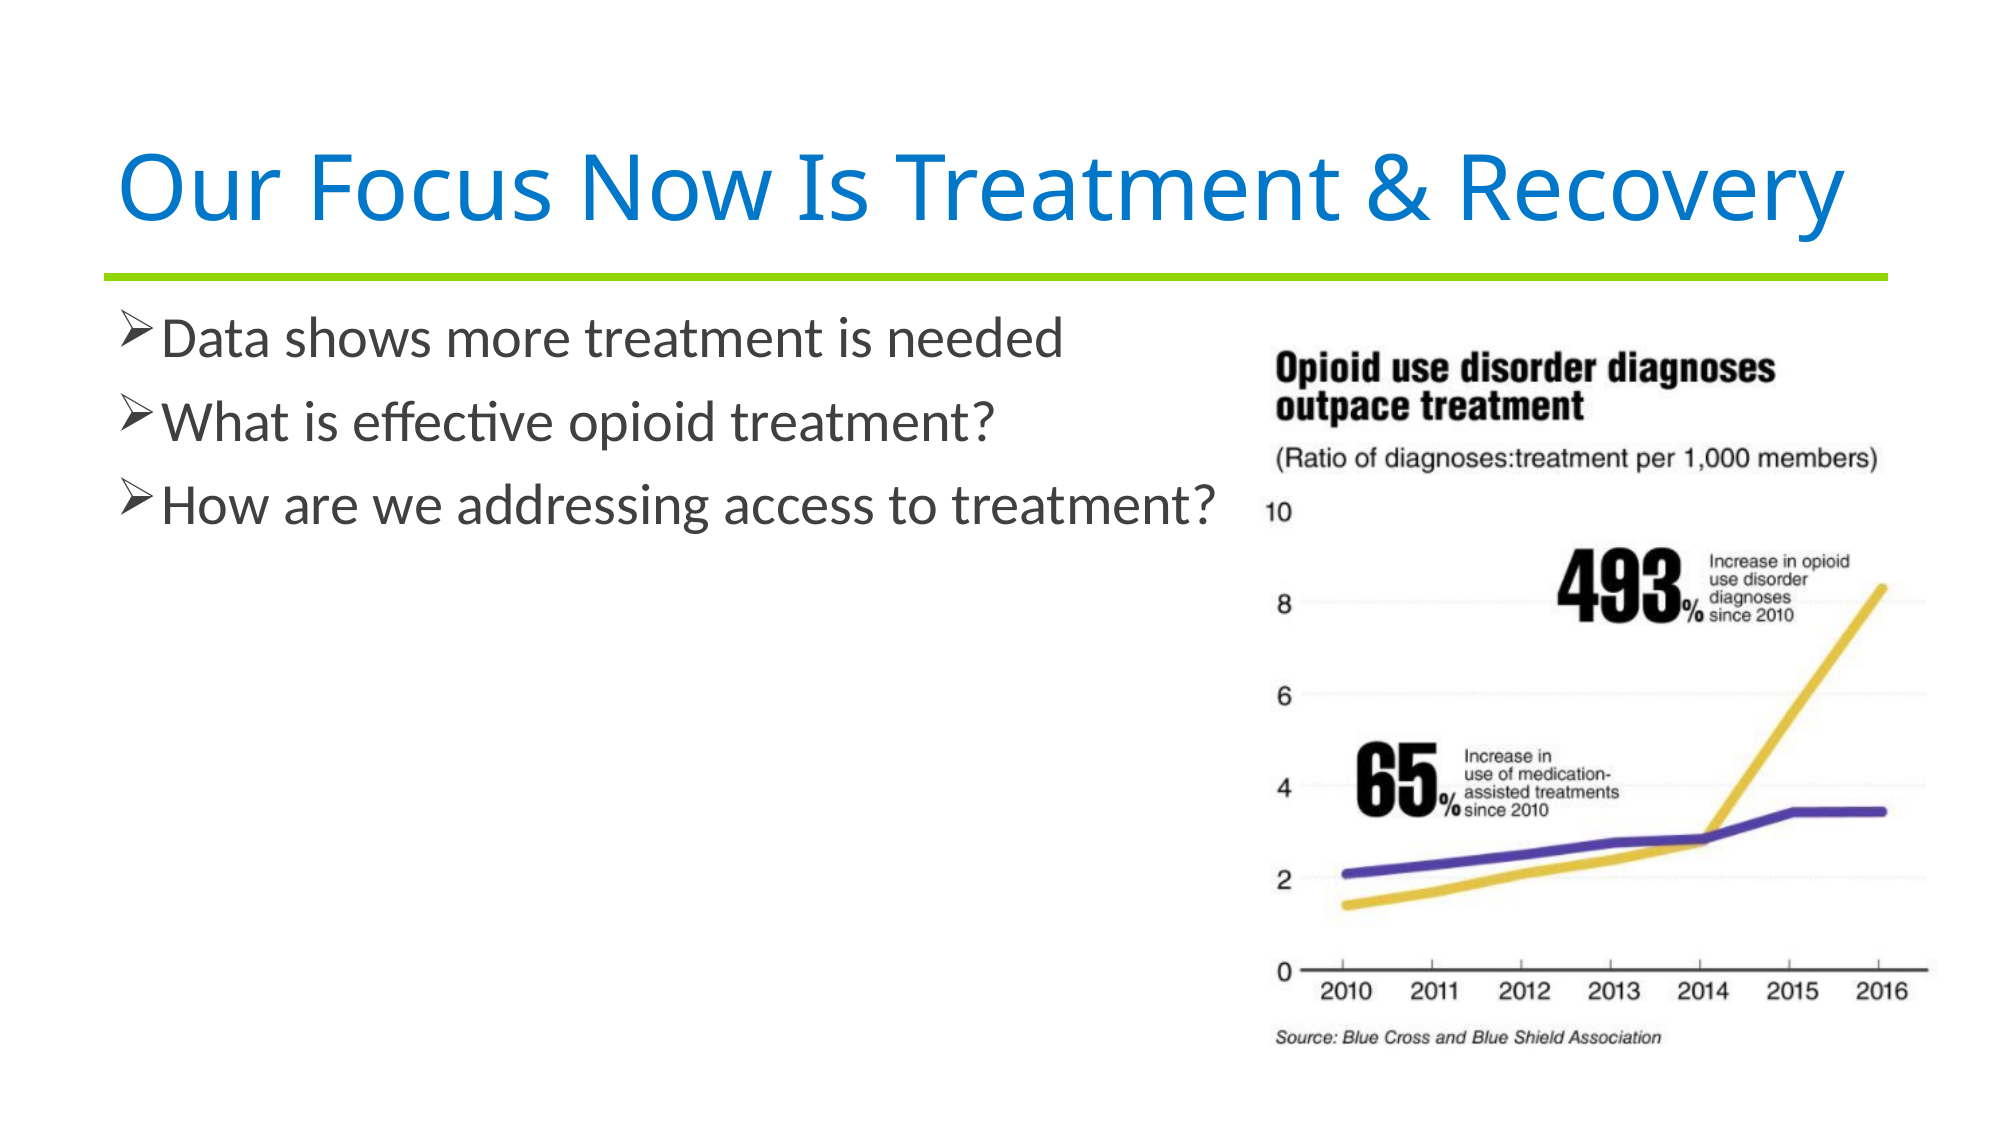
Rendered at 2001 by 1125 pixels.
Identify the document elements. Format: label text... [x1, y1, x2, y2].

title Our Focus Now Is Treatment & Recovery [101, 103, 1888, 278]
list Data shows more treatment is needed What is effective opioid treatment? How are we addressing access to treatment? [101, 299, 1888, 998]
picture [1238, 324, 1979, 1076]
